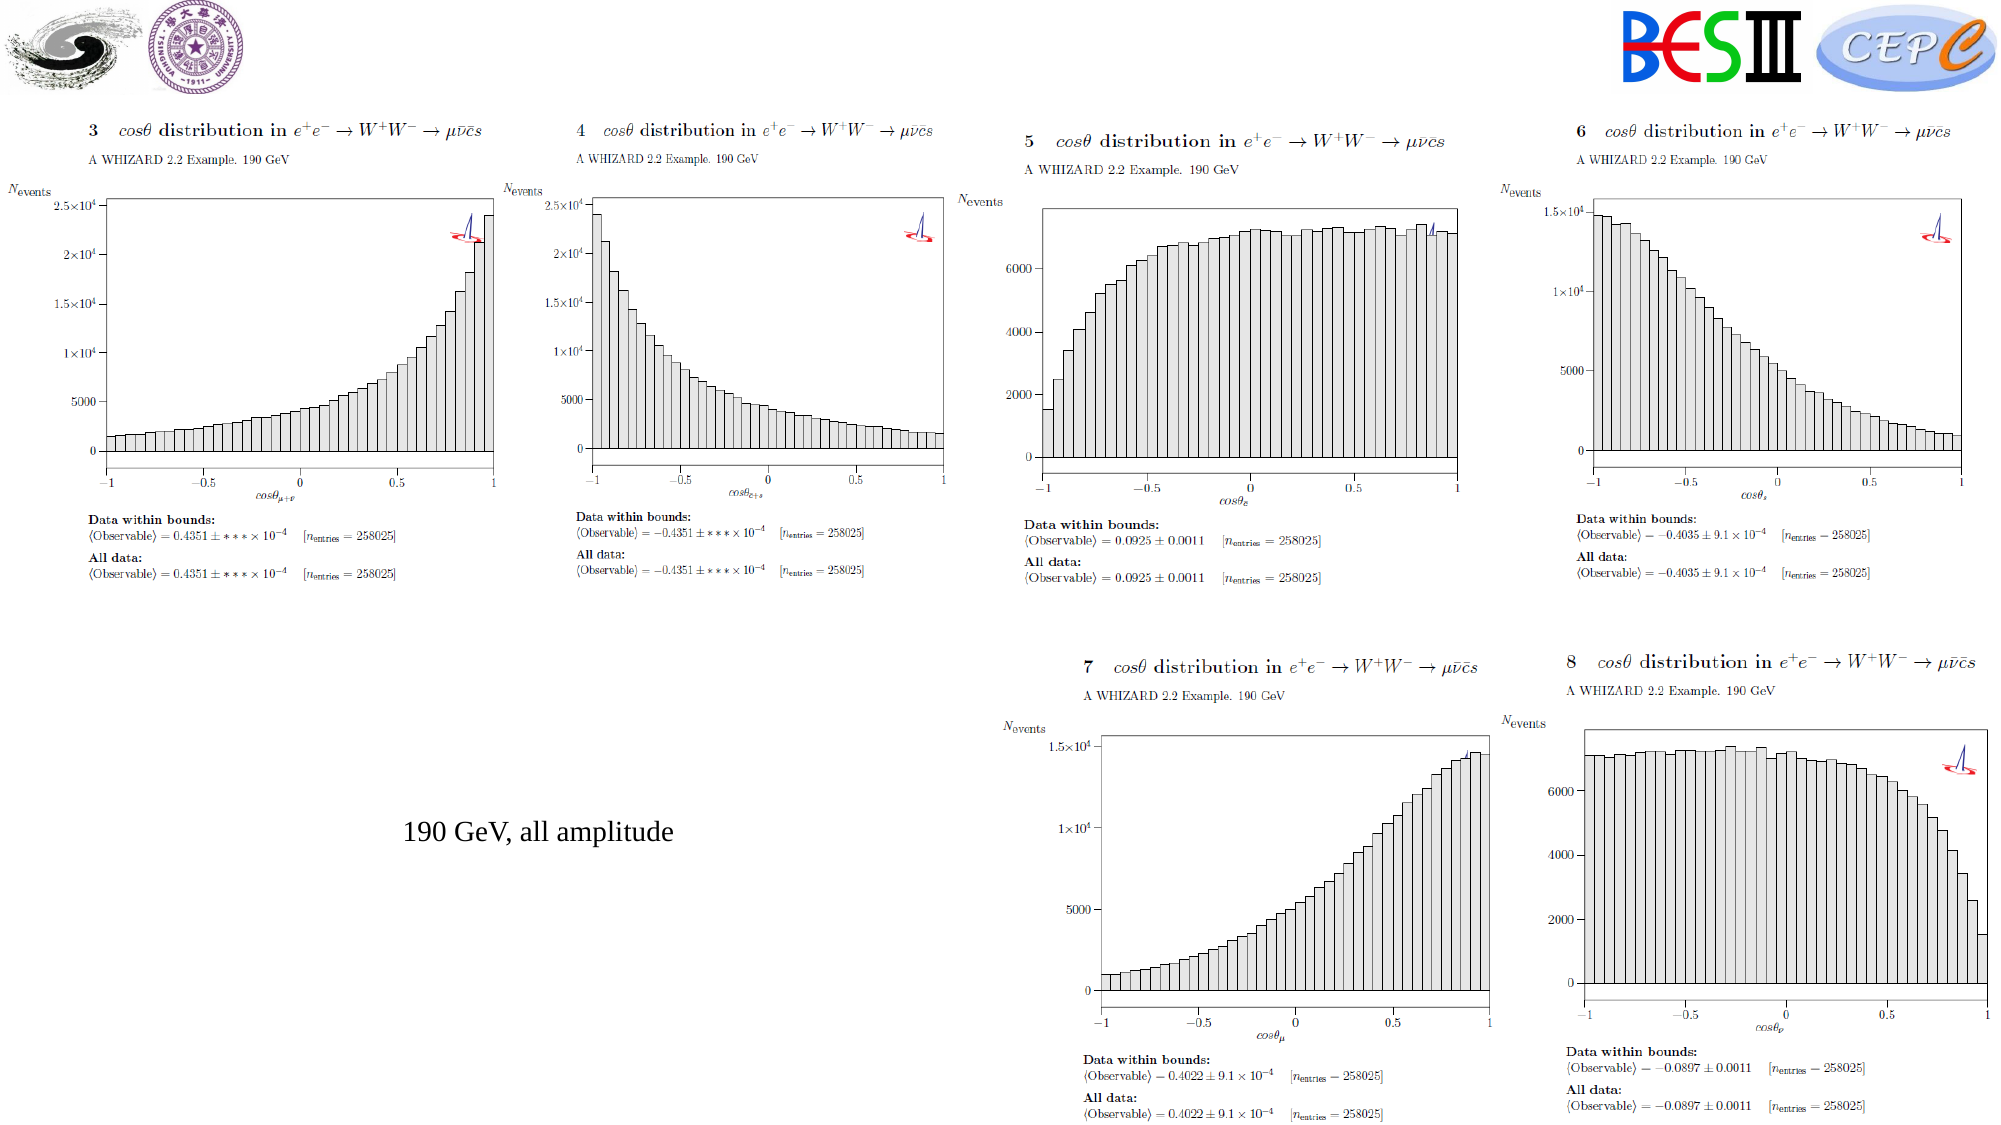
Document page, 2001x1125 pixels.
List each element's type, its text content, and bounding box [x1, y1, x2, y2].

picture [999, 646, 1997, 1125]
text_box 190 GeV, all amplitude [313, 804, 764, 855]
picture [0, 0, 244, 95]
picture [0, 119, 1467, 590]
picture [1496, 119, 1971, 586]
picture [1611, 0, 2000, 94]
